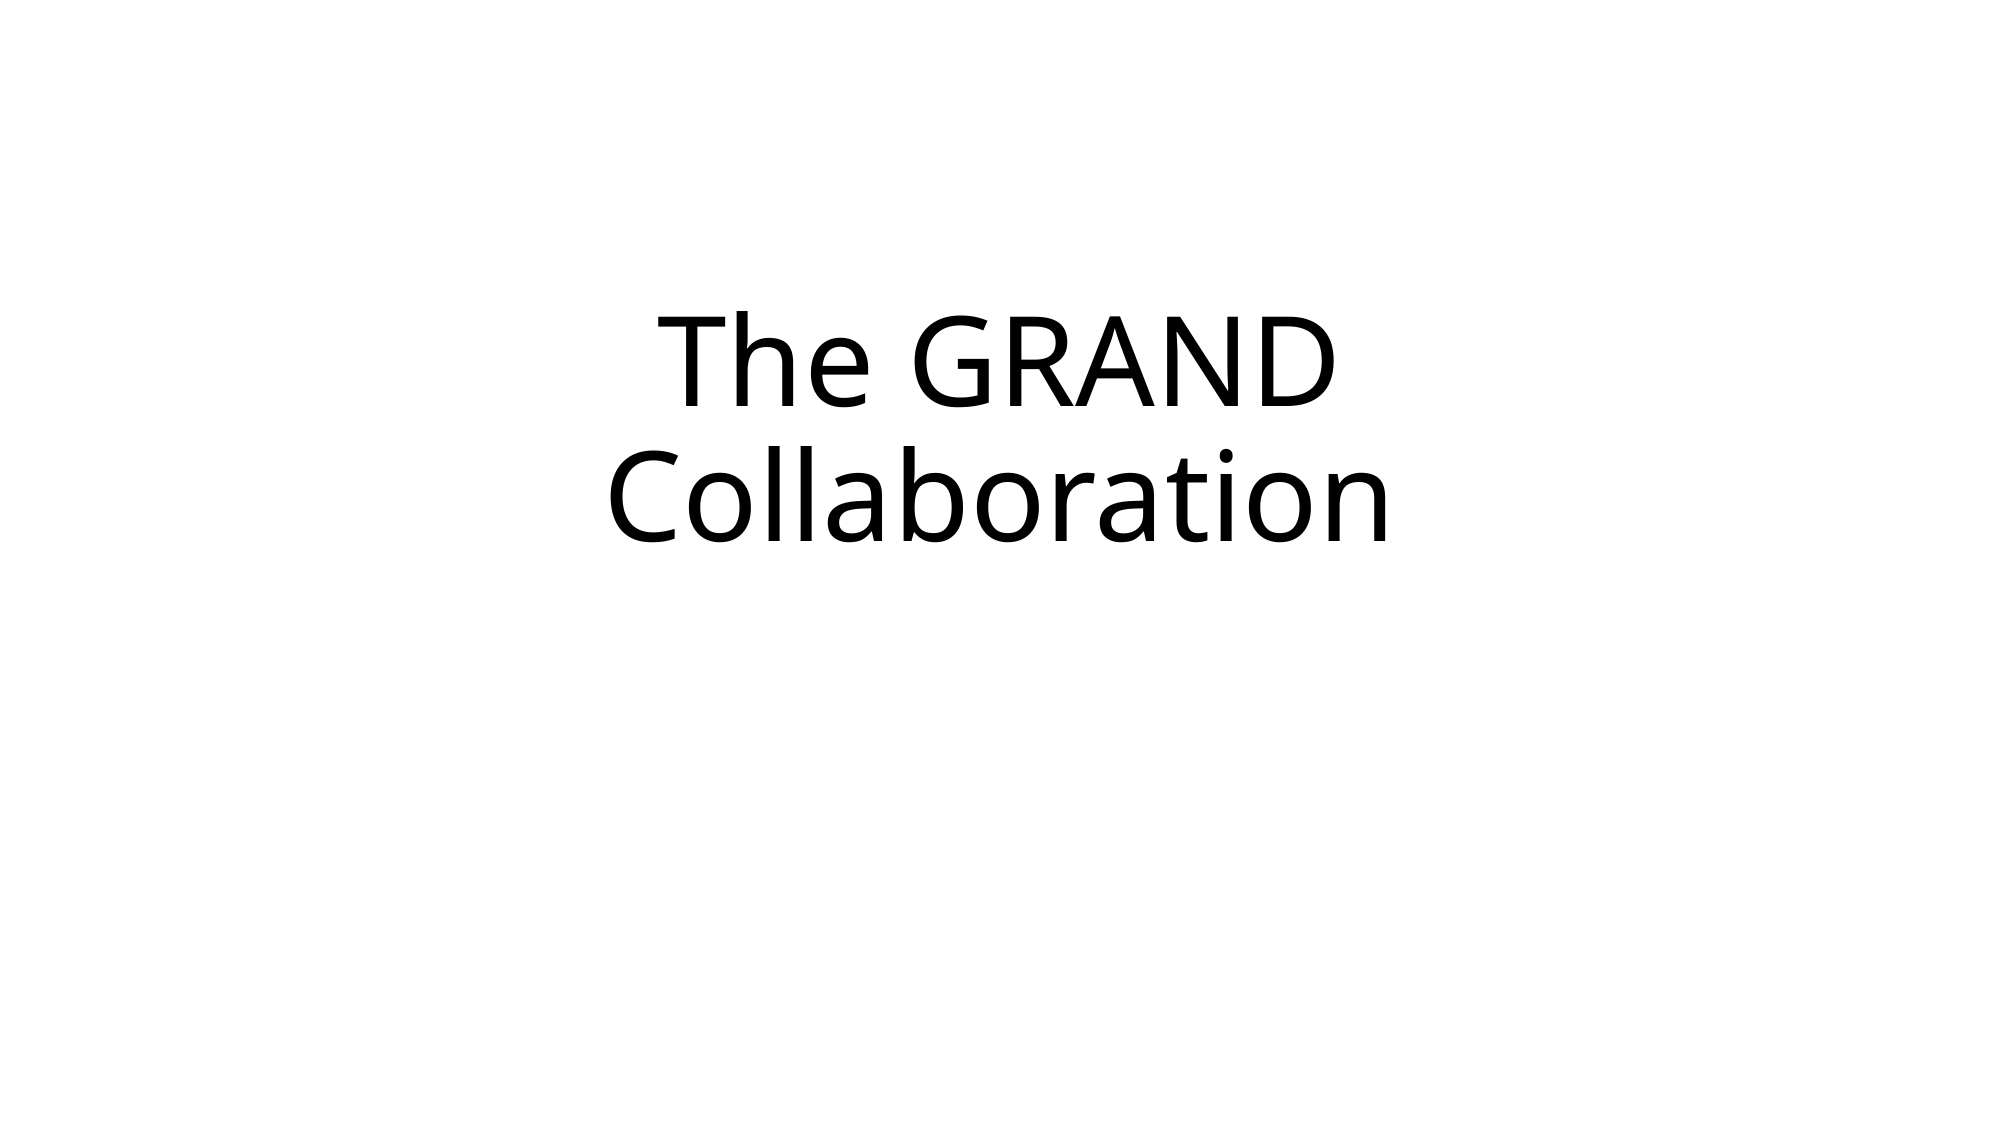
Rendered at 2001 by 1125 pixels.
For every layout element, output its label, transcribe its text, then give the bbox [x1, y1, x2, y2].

title The GRAND Collaboration [249, 184, 1750, 576]
